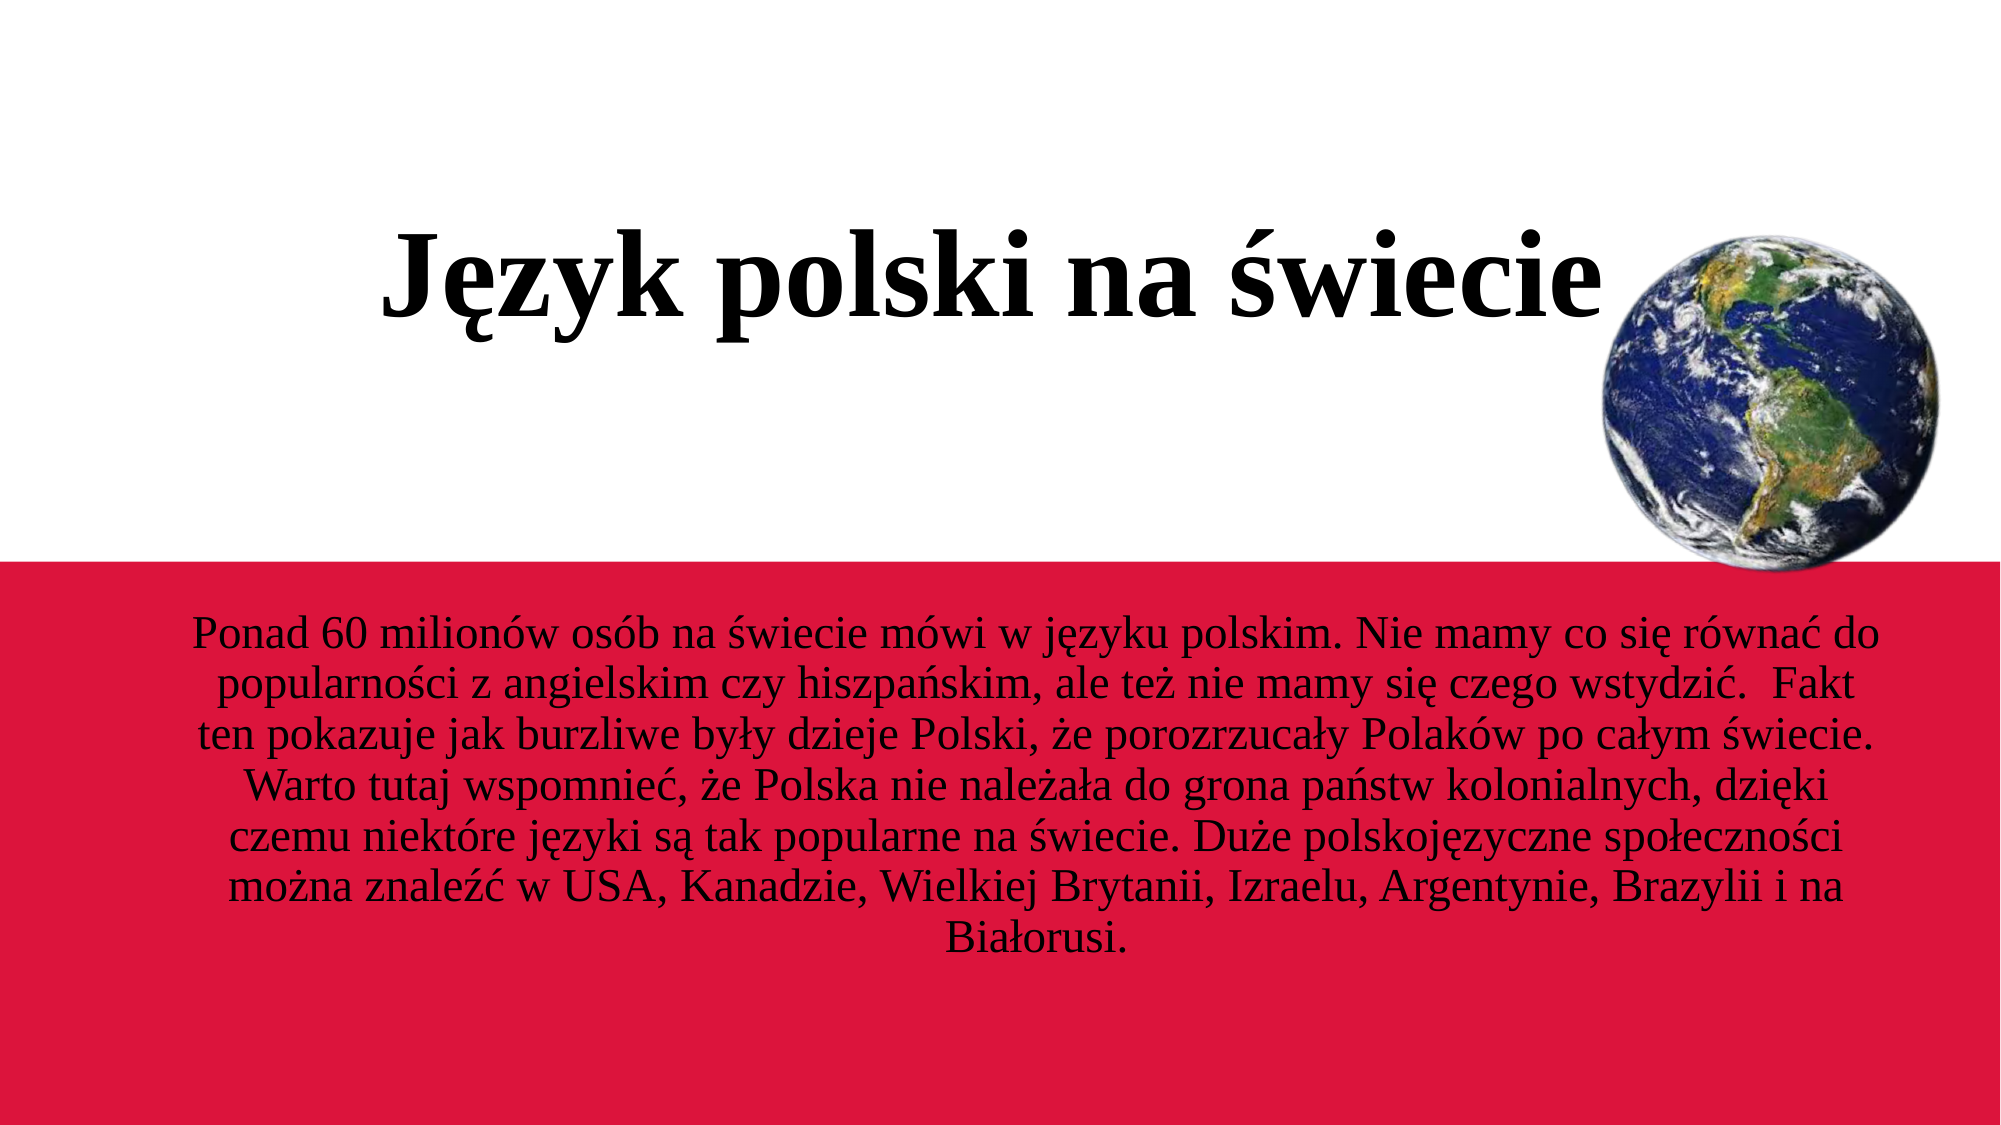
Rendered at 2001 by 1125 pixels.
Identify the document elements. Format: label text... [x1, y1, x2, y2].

subtitle Ponad 60 milionów osób na świecie mówi w języku polskim. Nie mamy co się równać do popularności z angielskim czy hiszpańskim, ale też nie mamy się czego wstydzić. Fakt ten pokazuje jak burzliwe były dzieje Polski, że porozrzucały Polaków po całym świecie. Warto tutaj wspomnieć, że Polska nie należała do grona państw kolonialnych, dzięki czemu niektóre języki są tak popularne na świecie. Duże polskojęzyczne społeczności można znaleźć w USA, Kanadzie, Wielkiej Brytanii, Izraelu, Argentynie, Brazylii i na Białorusi. [174, 600, 1899, 1093]
picture [0, 0, 2001, 1125]
title Język polski na świecie [241, 0, 1742, 351]
